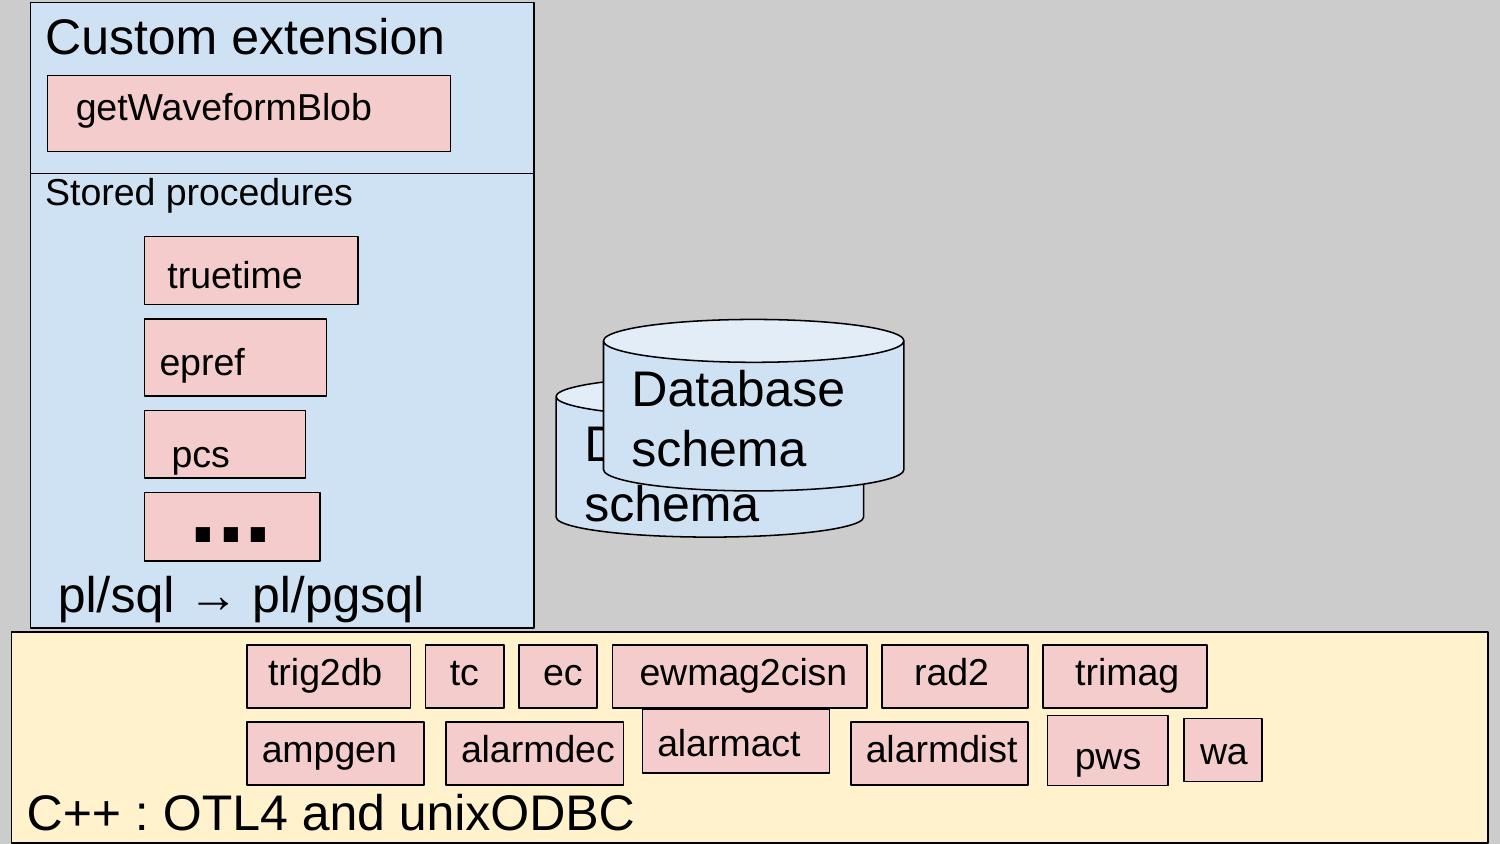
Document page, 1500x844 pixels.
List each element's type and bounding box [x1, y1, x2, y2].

text_box [555, 319, 905, 538]
text_box [30, 181, 535, 629]
text_box [30, 0, 592, 174]
text_box [11, 631, 1489, 844]
